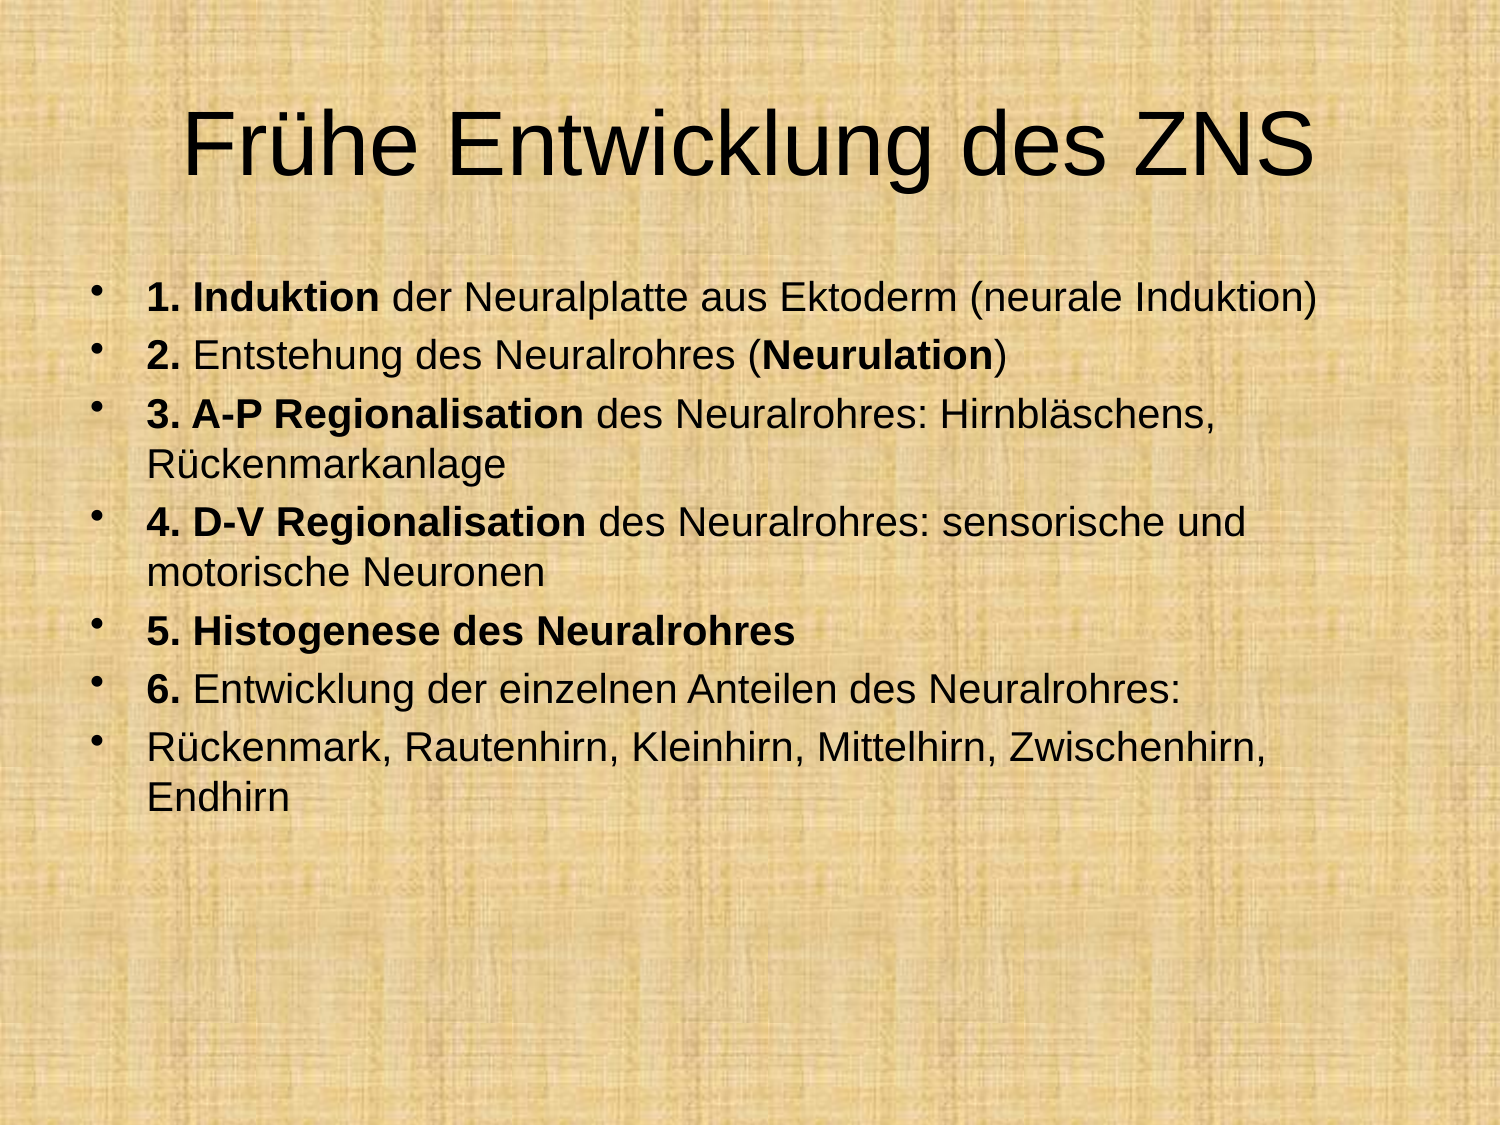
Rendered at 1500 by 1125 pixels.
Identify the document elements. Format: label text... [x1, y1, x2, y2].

picture [0, 0, 1500, 1125]
list 1. Induktion der Neuralplatte aus Ektoderm (neurale Induktion) 2. Entstehung des Neuralrohres (Neurulation) 3. A-P Regionalisation des Neuralrohres: Hirnbläschens, Rückenmarkanlage 4. D-V Regionalisation des Neuralrohres: sensorische und motorische Neuronen 5. Histogenese des Neuralrohres 6. Entwicklung der einzelnen Anteilen des Neuralrohres: Rückenmark, Rautenhirn, Kleinhirn, Mittelhirn, Zwischenhirn, Endhirn [74, 262, 1426, 1006]
title Frühe Entwicklung des ZNS [74, 44, 1426, 233]
